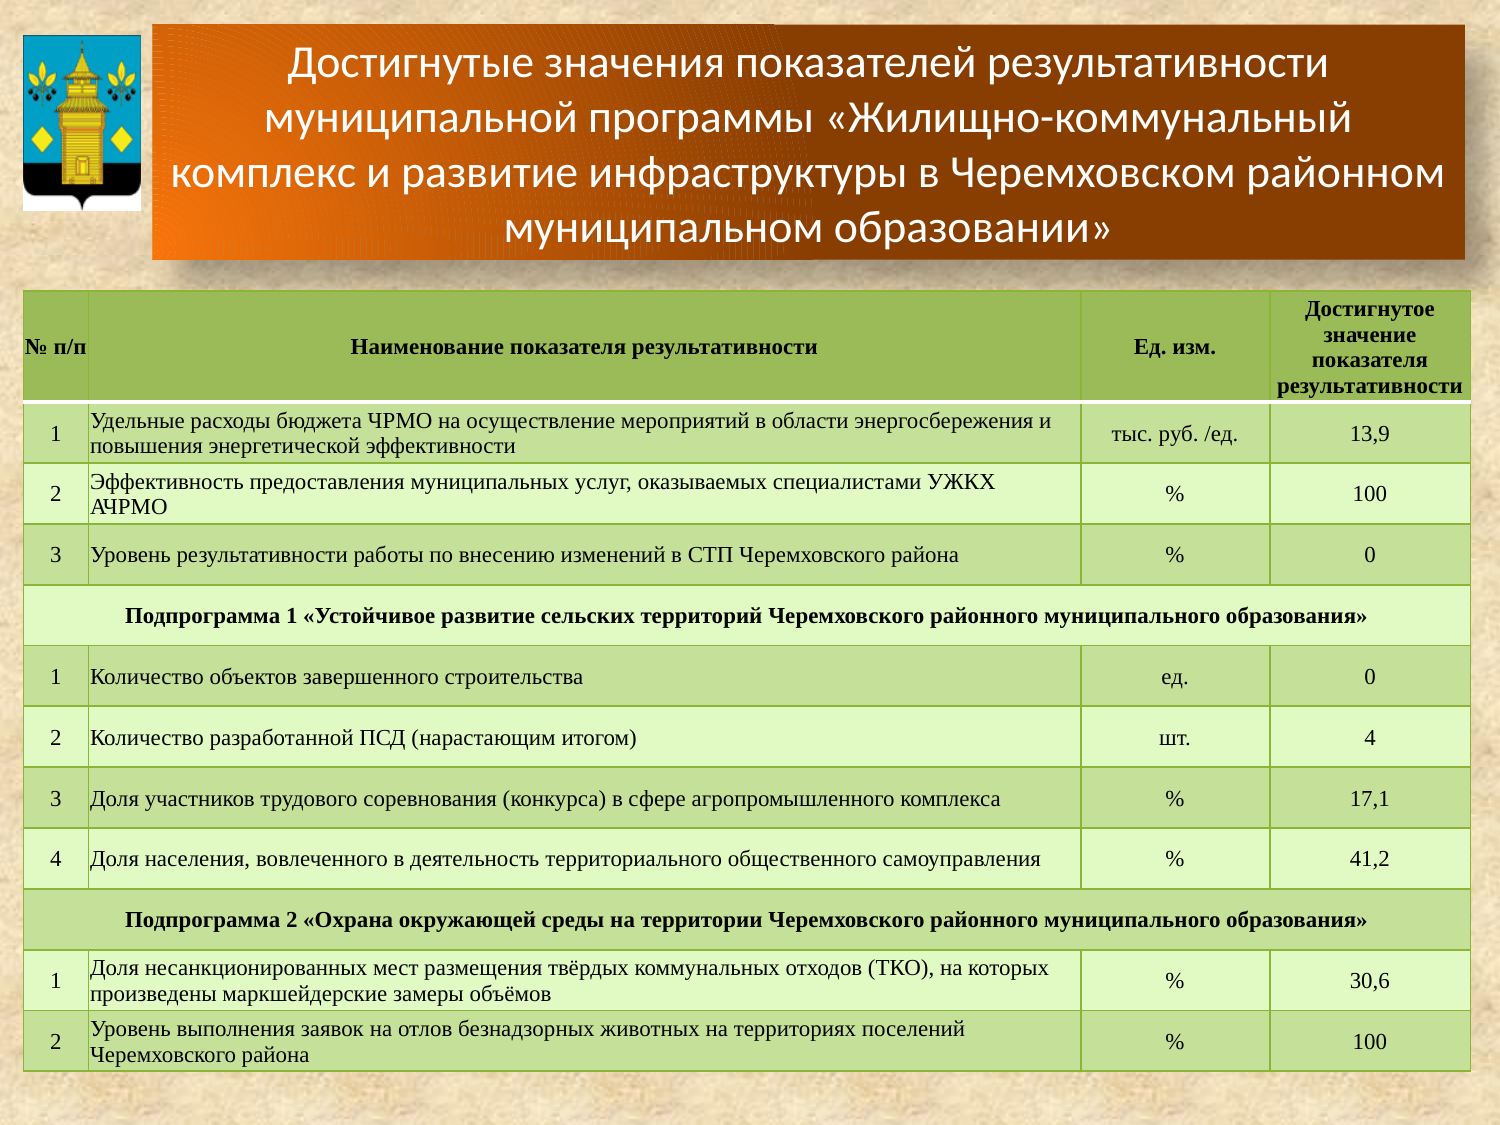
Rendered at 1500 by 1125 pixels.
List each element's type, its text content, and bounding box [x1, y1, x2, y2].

table_cell % [1082, 464, 1269, 523]
table_cell 13,9 [1271, 404, 1470, 462]
table_cell Количество объектов завершенного строительства [89, 646, 1080, 705]
table_cell ед. [1082, 646, 1269, 705]
table_cell % [1082, 951, 1269, 1010]
table_cell Количество разработанной ПСД (нарастающим итогом) [89, 707, 1080, 766]
table_cell % [1082, 1011, 1269, 1070]
table_cell 3 [24, 768, 88, 827]
table_cell 2 [24, 707, 88, 766]
table_cell Подпрограмма 2 «Охрана окружающей среды на территории Черемховского районного муниципального образования» [24, 890, 1470, 949]
table_header Ед. изм. [1082, 292, 1269, 400]
table_cell Доля несанкционированных мест размещения твёрдых коммунальных отходов (ТКО), на которых произведены маркшейдерские замеры объёмов [89, 951, 1080, 1010]
table_header Достигнутое значение показателя результативности [1271, 292, 1470, 400]
table_cell шт. [1082, 707, 1269, 766]
table_cell Доля населения, вовлеченного в деятельность территориального общественного самоуправления [89, 829, 1080, 888]
table_cell тыс. руб. /ед. [1082, 404, 1269, 462]
table_cell % [1082, 525, 1269, 584]
table_cell 2 [24, 1011, 88, 1070]
table_cell 30,6 [1271, 951, 1470, 1010]
table_header Наименование показателя результативности [89, 292, 1080, 400]
table_cell Эффективность предоставления муниципальных услуг, оказываемых специалистами УЖКХ АЧРМО [89, 464, 1080, 523]
table_header № п/п [24, 292, 88, 400]
table_cell 3 [24, 525, 88, 584]
table_cell 0 [1271, 646, 1470, 705]
table_cell % [1082, 829, 1269, 888]
table_cell % [1082, 768, 1269, 827]
title Достигнутые значения показателей результативности муниципальной программы «Жилищно-коммунальный комплекс и развитие инфраструктуры в Черемховском районном муниципальном образовании» [152, 24, 1465, 260]
table_cell 0 [1271, 525, 1470, 584]
table_cell 1 [24, 951, 88, 1010]
picture [0, 0, 1500, 1125]
table_cell 2 [24, 464, 88, 523]
table_cell Уровень результативности работы по внесению изменений в СТП Черемховского района [89, 525, 1080, 584]
table_cell Доля участников трудового соревнования (конкурса) в сфере агропромышленного комплекса [89, 768, 1080, 827]
table_cell 41,2 [1271, 829, 1470, 888]
table_cell 4 [1271, 707, 1470, 766]
table_cell 100 [1271, 1011, 1470, 1070]
table_cell Подпрограмма 1 «Устойчивое развитие сельских территорий Черемховского районного муниципального образования» [24, 586, 1470, 645]
table_cell 4 [24, 829, 88, 888]
table_cell 1 [24, 646, 88, 705]
table_cell Удельные расходы бюджета ЧРМО на осуществление мероприятий в области энергосбережения и повышения энергетической эффективности [89, 404, 1080, 462]
table_cell 17,1 [1271, 768, 1470, 827]
table_cell Уровень выполнения заявок на отлов безнадзорных животных на территориях поселений Черемховского района [89, 1011, 1080, 1070]
table_cell 100 [1271, 464, 1470, 523]
table_cell 1 [24, 404, 88, 462]
